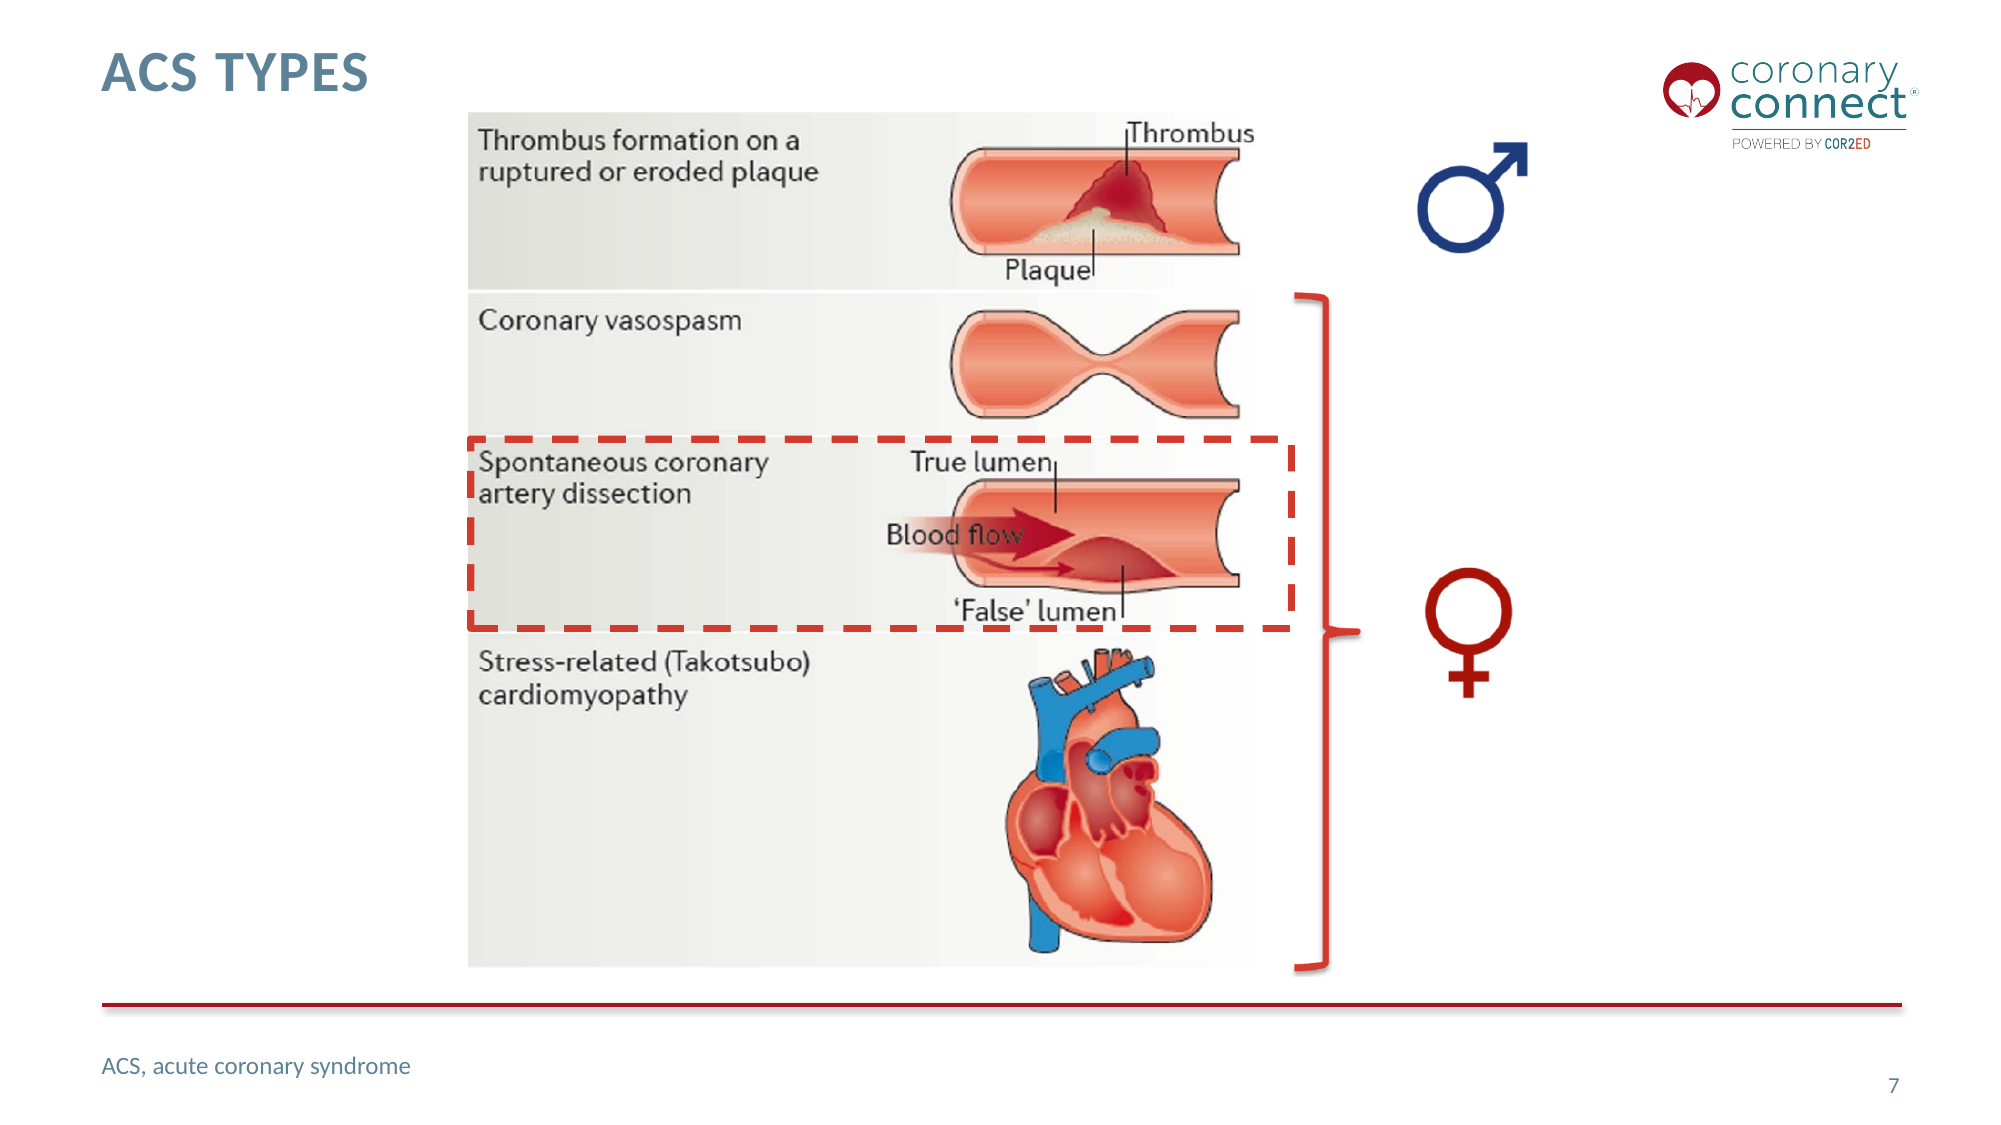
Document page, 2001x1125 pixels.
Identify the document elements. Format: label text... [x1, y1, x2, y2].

picture [1663, 62, 1919, 149]
list ACS, acute coronary syndrome [101, 1035, 1434, 1095]
slide_number 7 [1771, 1054, 1900, 1115]
picture [443, 80, 1557, 977]
title ACS types [101, 40, 1536, 173]
